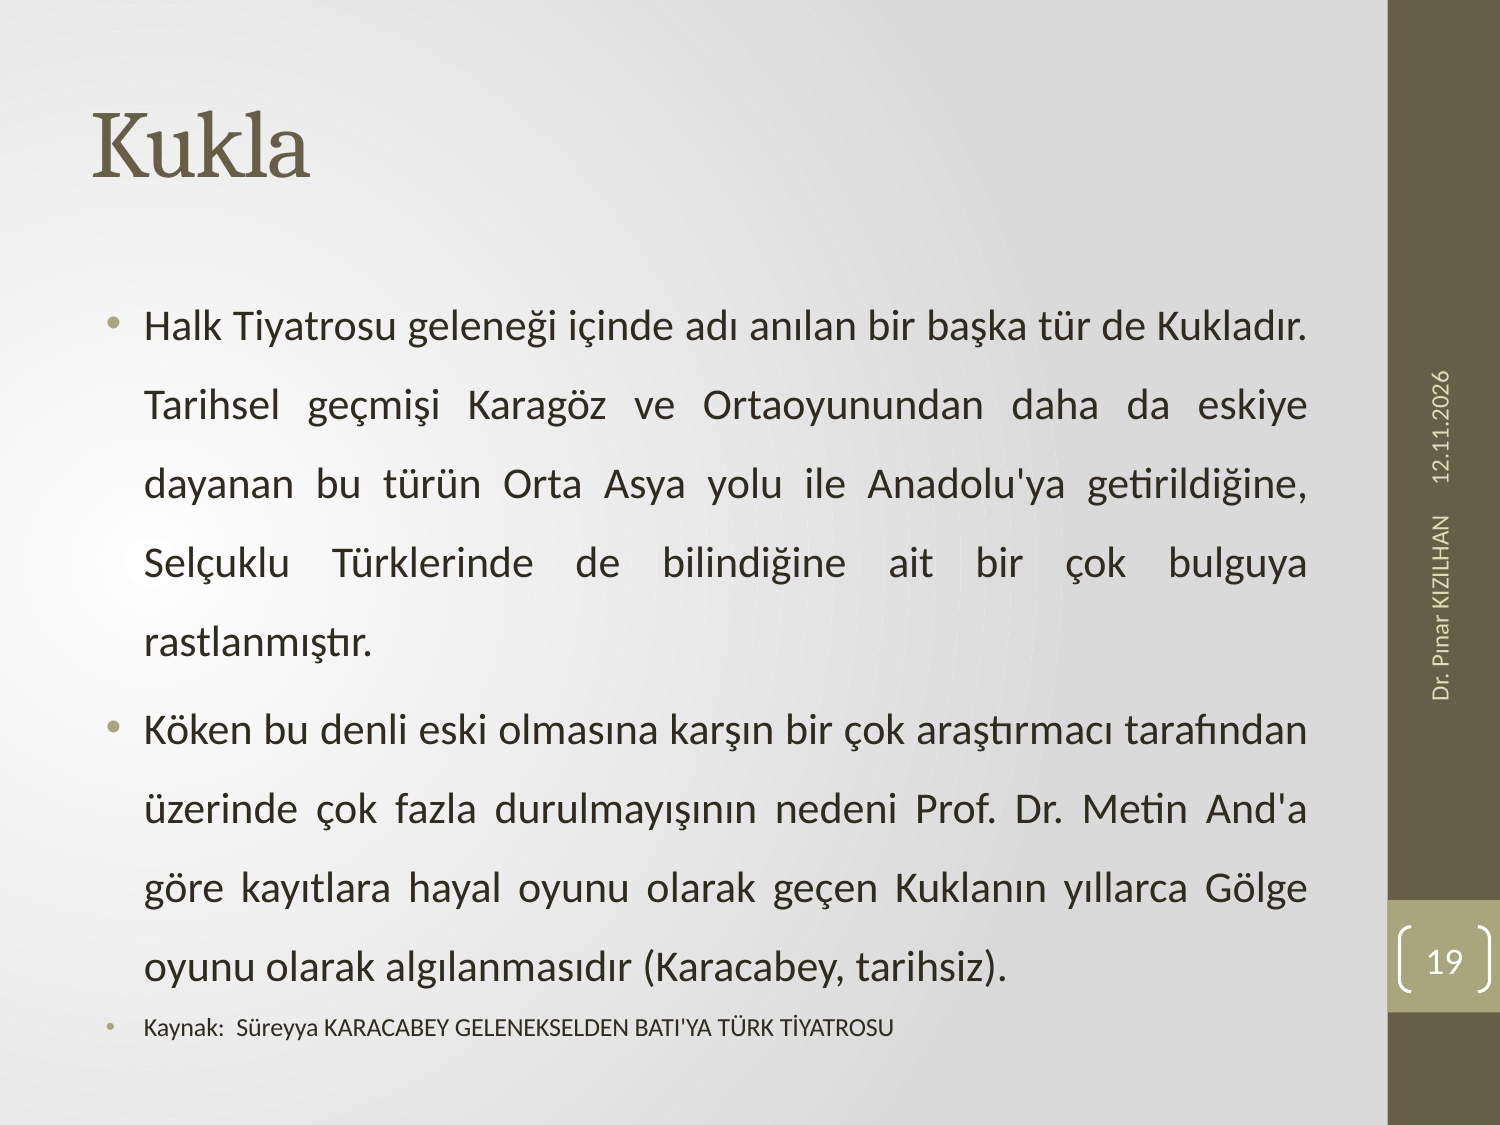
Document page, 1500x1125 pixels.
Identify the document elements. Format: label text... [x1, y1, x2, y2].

footer Dr. Pınar KIZILHAN [1408, 500, 1469, 889]
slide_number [1408, 100, 1469, 500]
title Kukla [75, 45, 1325, 233]
list Halk Tiyatrosu geleneği içinde adı anılan bir başka tür de Kukladır. Tarihsel geçmişi Karagöz ve Ortaoyunundan daha da eskiye dayanan bu türün Orta Asya yolu ile Anadolu'ya getirildiğine, Selçuklu Türklerinde de bilindiğine ait bir çok bulguya rastlanmıştır. Köken bu denli eski olmasına karşın bir çok araştırmacı tarafından üzerinde çok fazla durulmayışının nedeni Prof. Dr. Metin And'a göre kayıtlara hayal oyunu olarak geçen Kuklanın yıllarca Gölge oyunu olarak algılanmasıdır (Karacabey, tarihsiz). Kaynak: Süreyya KARACABEY GELENEKSELDEN BATI'YA TÜRK TİYATROSU [75, 262, 1325, 1050]
slide_number 19 [1397, 925, 1492, 994]
